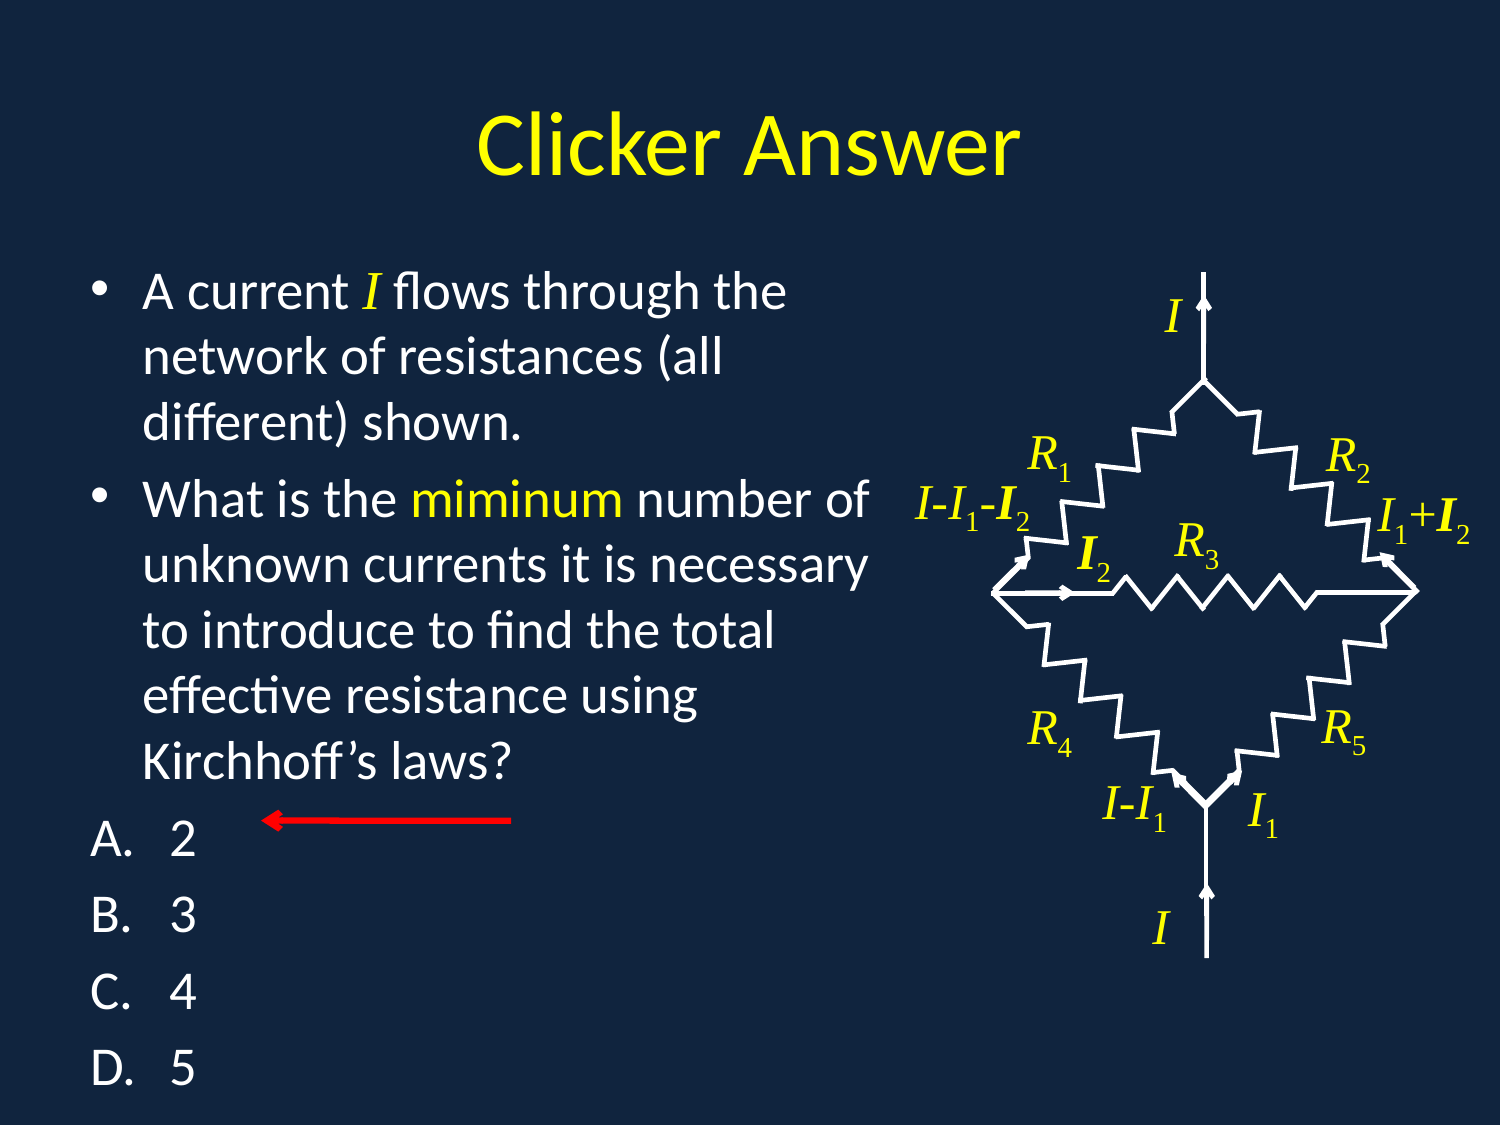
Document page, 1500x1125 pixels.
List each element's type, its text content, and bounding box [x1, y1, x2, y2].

list . [912, 262, 1425, 335]
title Clicker Answer [75, 45, 1425, 233]
list . [912, 860, 1425, 1005]
list A current I flows through the network of resistances (all different) shown. What is the miminum number of unknown currents it is necessary to introduce to find the total effective resistance using Kirchhoff’s laws? 2 3 4 5 [75, 247, 913, 1110]
text_box I [1149, 274, 1238, 335]
text_box I [1137, 886, 1225, 962]
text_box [883, 337, 1500, 851]
